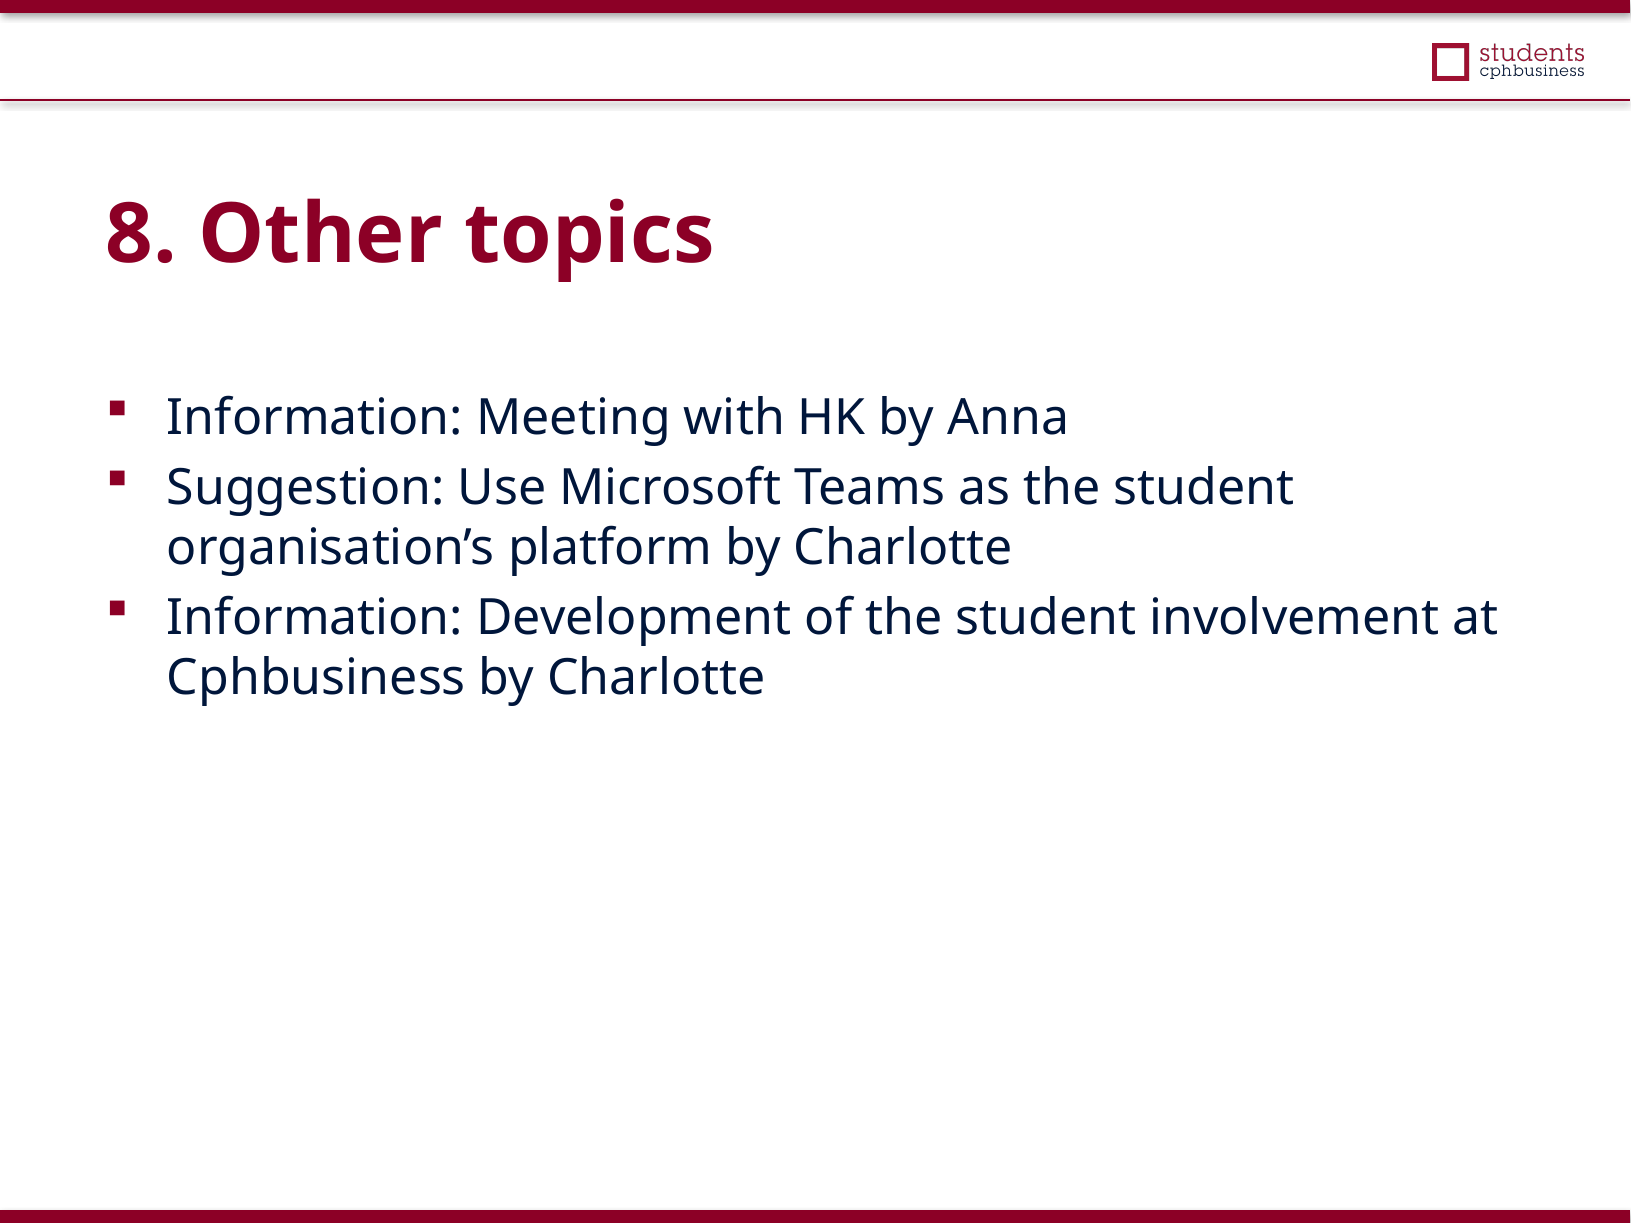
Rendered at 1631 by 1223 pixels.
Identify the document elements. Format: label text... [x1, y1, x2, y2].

picture [1432, 43, 1584, 81]
list Information: Meeting with HK by Anna Suggestion: Use Microsoft Teams as the student organisation’s platform by Charlotte Information: Development of the student involvement at Cphbusiness by Charlotte [91, 377, 1533, 1050]
list 8. Other topics [91, 171, 1533, 325]
